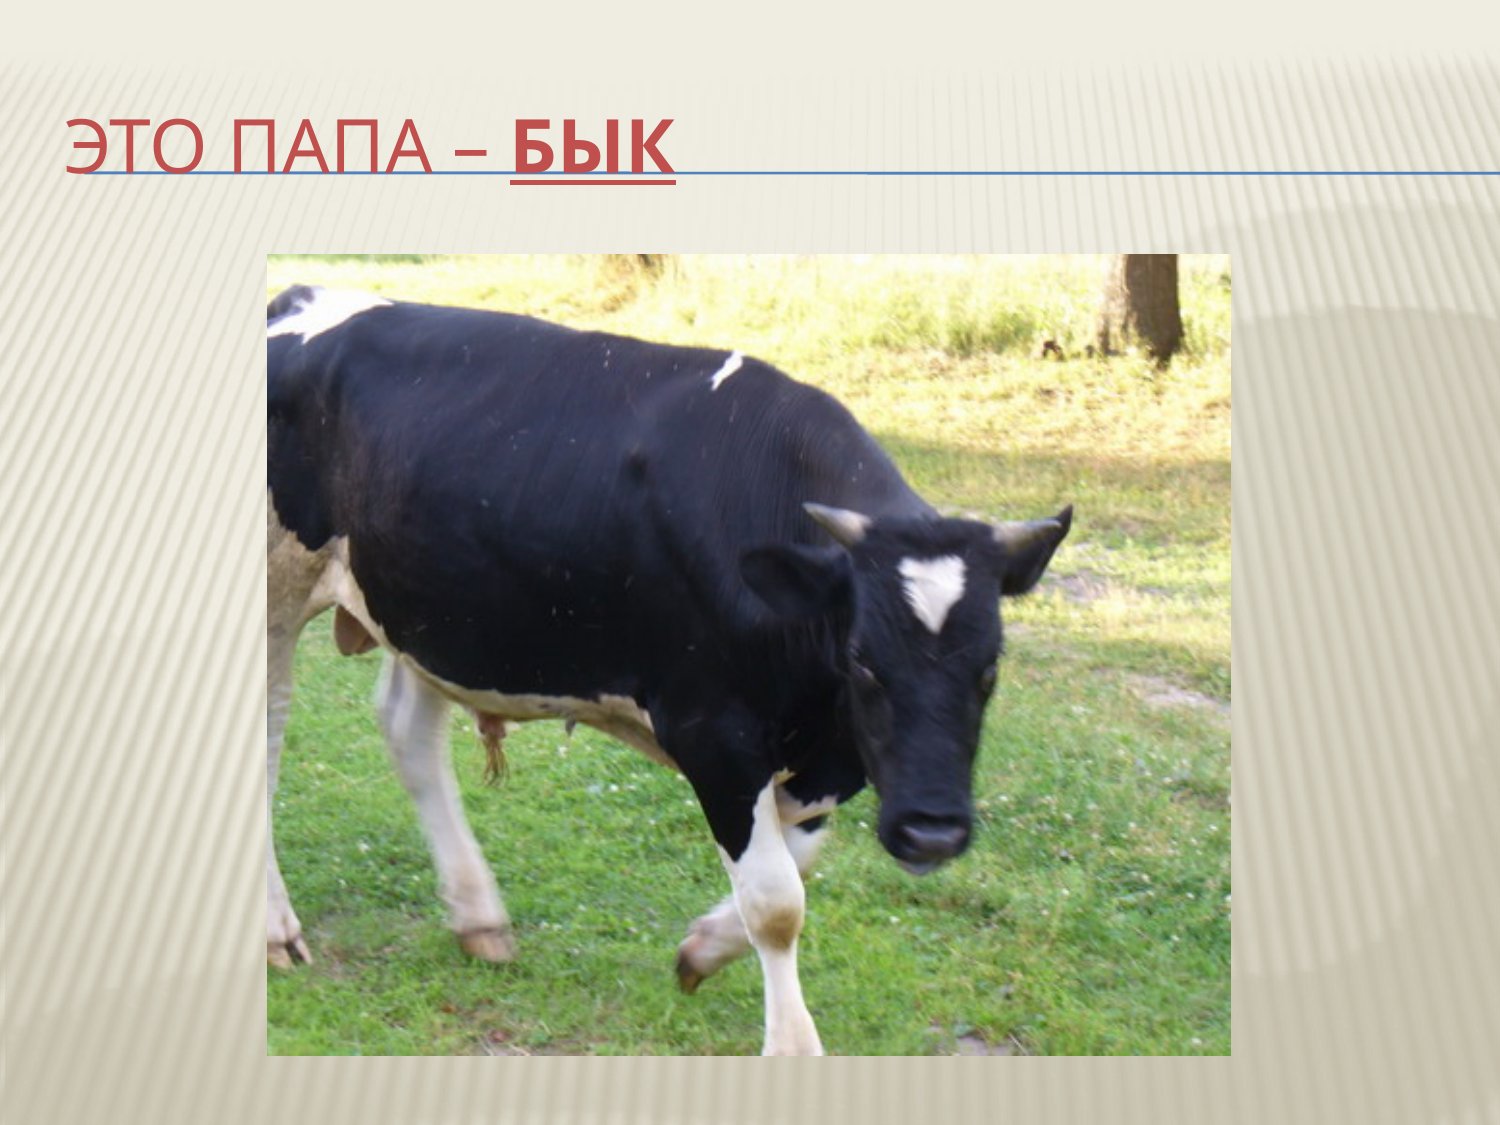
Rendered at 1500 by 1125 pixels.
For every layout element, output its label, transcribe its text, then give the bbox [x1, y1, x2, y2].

title Это папа – бык [49, 75, 1475, 213]
picture [267, 254, 1231, 1057]
